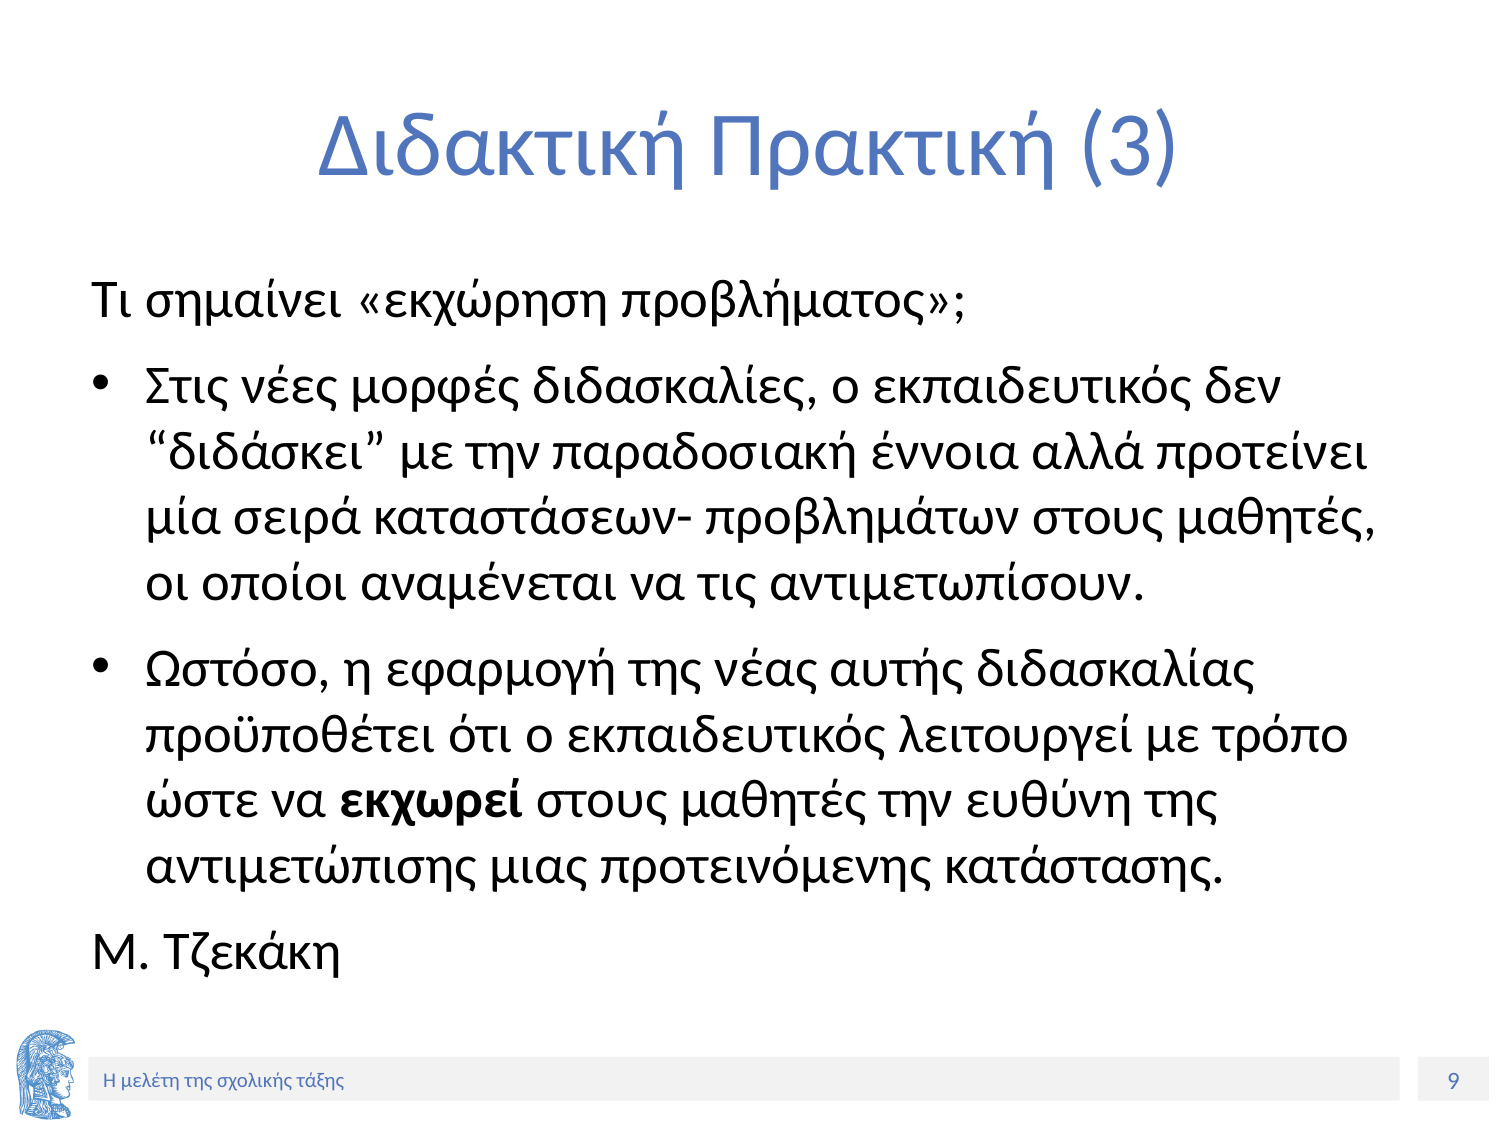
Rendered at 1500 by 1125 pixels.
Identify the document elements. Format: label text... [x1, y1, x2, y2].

title Διδακτική Πρακτική (3) [75, 45, 1425, 233]
picture [9, 1026, 81, 1120]
list Τι σημαίνει «εκχώρηση προβλήματος»; Στις νέες μορφές διδασκαλίες, ο εκπαιδευτικός δεν “διδάσκει” με την παραδοσιακή έννοια αλλά προτείνει μία σειρά καταστάσεων- προβλημάτων στους μαθητές, οι οποίοι αναμένεται να τις αντιμετωπίσουν. Ωστόσο, η εφαρμογή της νέας αυτής διδασκαλίας προϋποθέτει ότι ο εκπαιδευτικός λειτουργεί με τρόπο ώστε να εκχωρεί στους μαθητές την ευθύνη της αντιμετώπισης μιας προτεινόμενης κατάστασης. Μ. Τζεκάκη [76, 255, 1427, 998]
